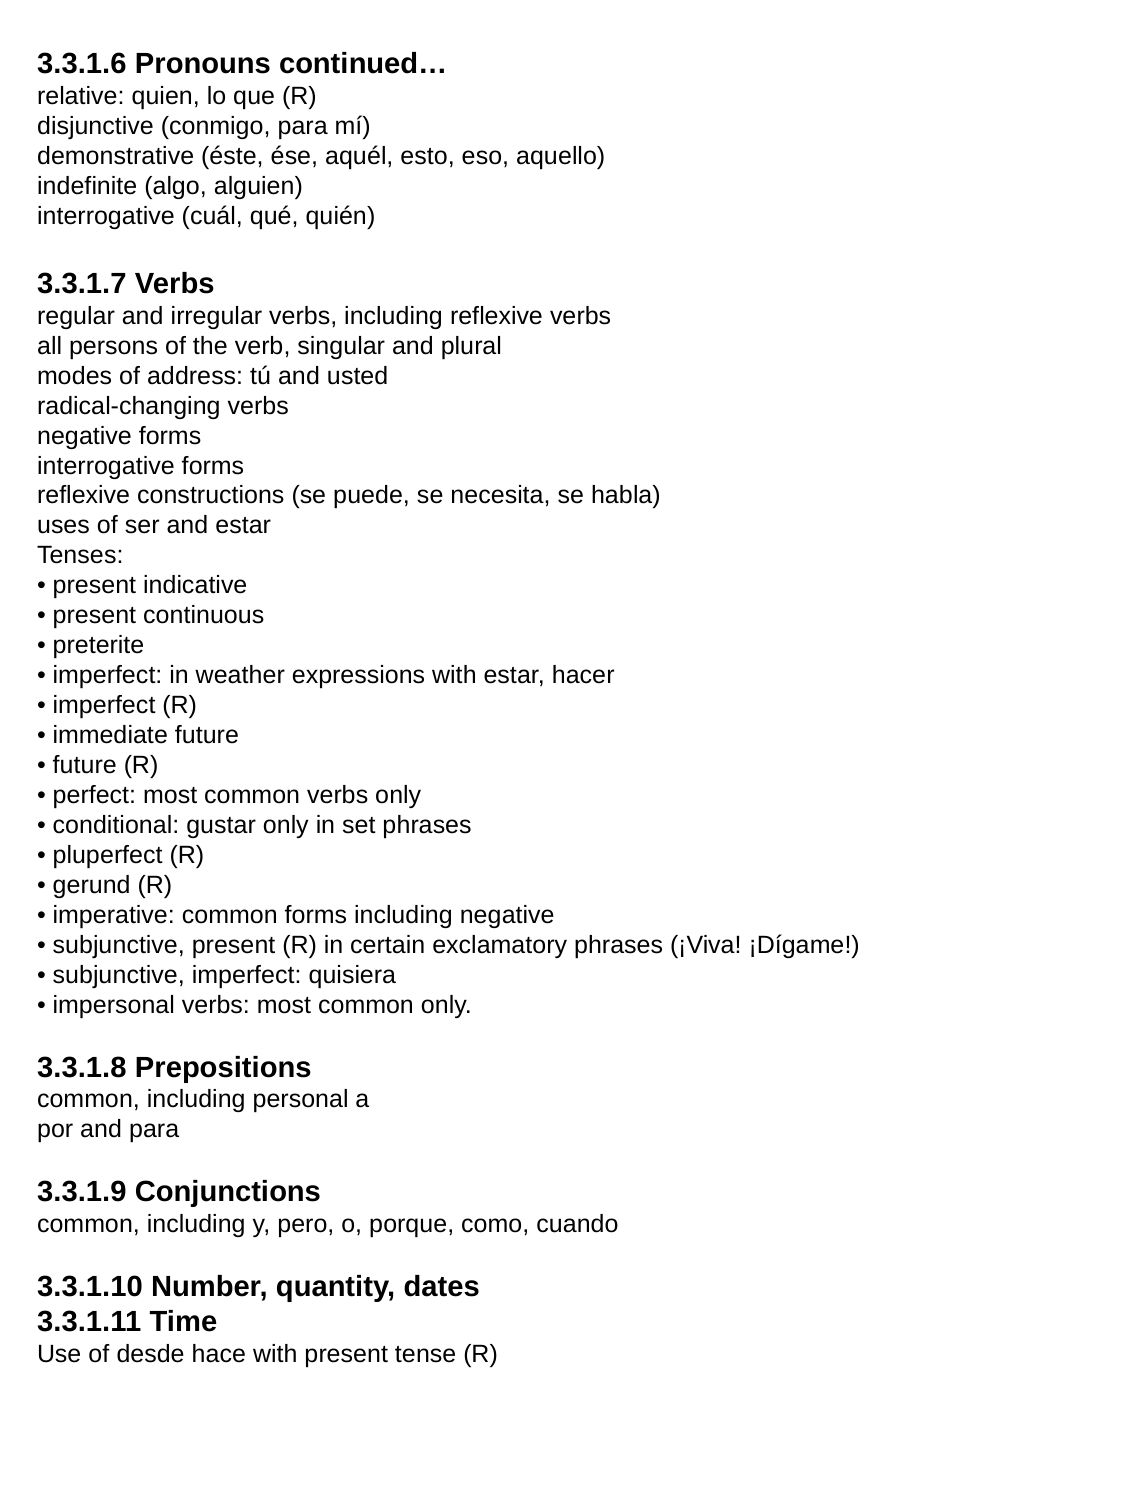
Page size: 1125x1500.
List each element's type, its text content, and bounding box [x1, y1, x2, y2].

text_box 3.3.1.6 Pronouns continued… relative: quien, lo que (R) disjunctive (conmigo, para mí) demonstrative (éste, ése, aquél, esto, eso, aquello) indefinite (algo, alguien) interrogative (cuál, qué, quién) 3.3.1.7 Verbs regular and irregular verbs, including reflexive verbs all persons of the verb, singular and plural modes of address: tú and usted radical-changing verbs negative forms interrogative forms reflexive constructions (se puede, se necesita, se habla) uses of ser and estar Tenses: • present indicative • present continuous • preterite • imperfect: in weather expressions with estar, hacer • imperfect (R) • immediate future • future (R) • perfect: most common verbs only • conditional: gustar only in set phrases • pluperfect (R) • gerund (R) • imperative: common forms including negative • subjunctive, present (R) in certain exclamatory phrases (¡Viva! ¡Dígame!) • subjunctive, imperfect: quisiera • impersonal verbs: most common only. 3.3.1.8 Prepositions common, including personal a por and para 3.3.1.9 Conjunctions common, including y, pero, o, porque, como, cuando 3.3.1.10 Number, quantity, dates 3.3.1.11 Time Use of desde hace with present tense (R) [22, 37, 1125, 1375]
